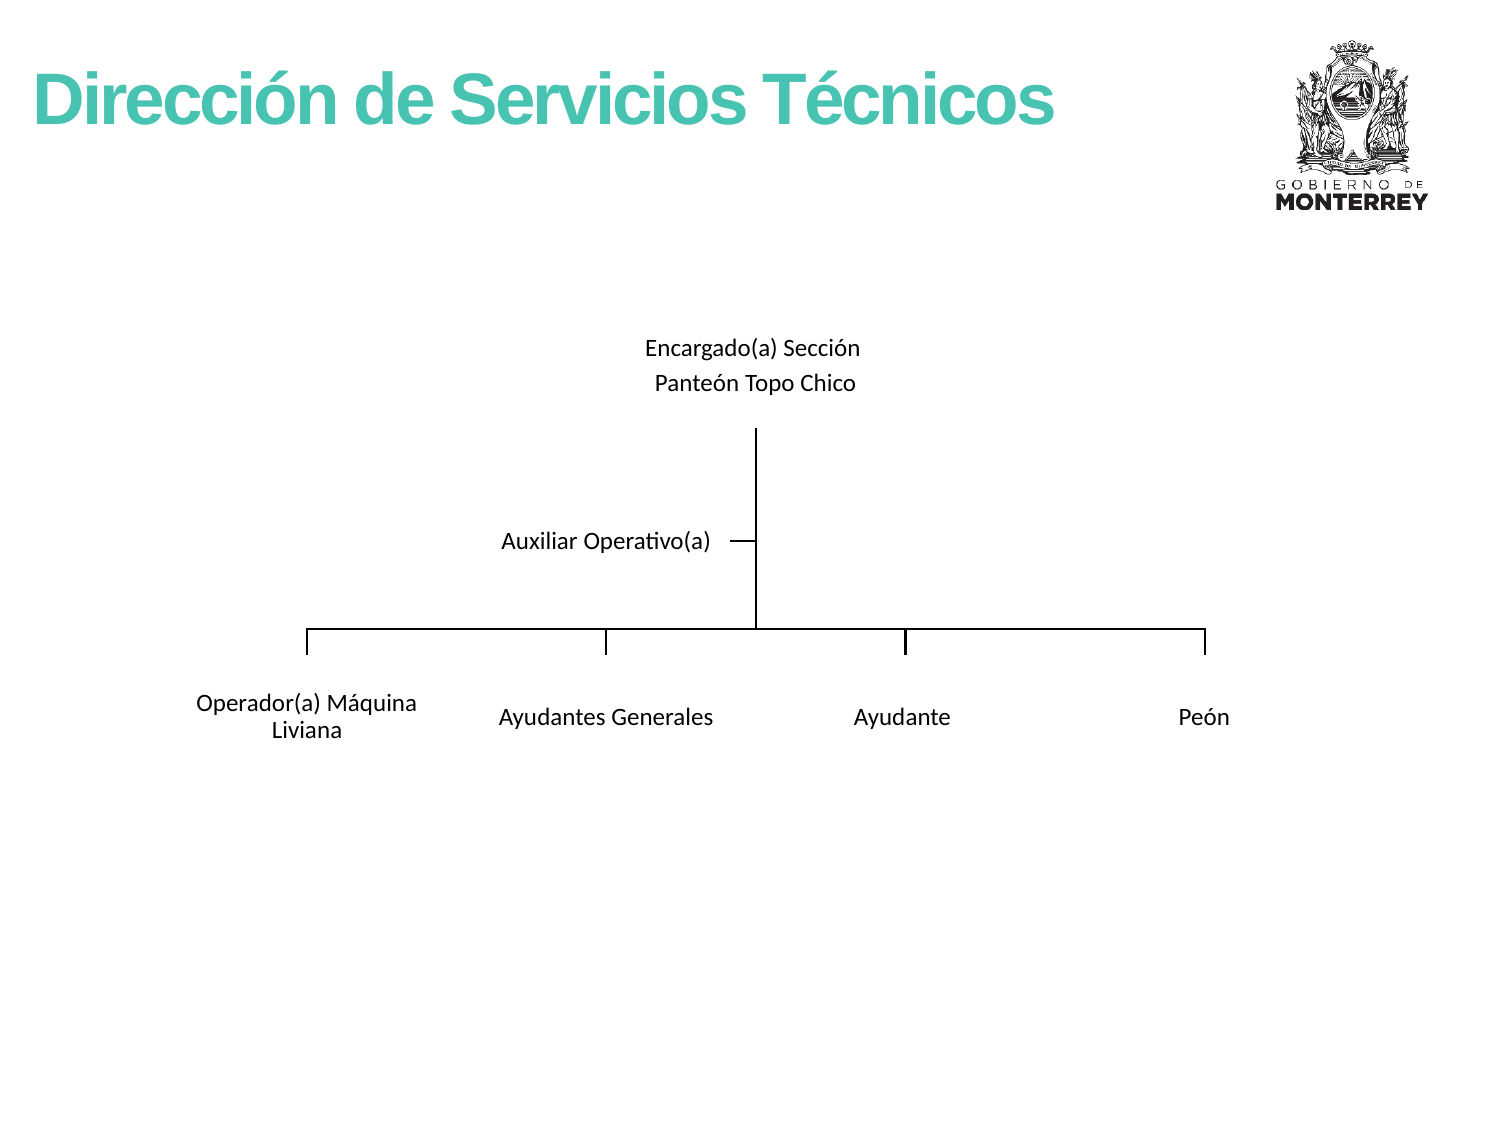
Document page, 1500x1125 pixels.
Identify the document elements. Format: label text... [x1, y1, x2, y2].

text_box Dirección de Servicios Técnicos [17, 43, 1253, 147]
picture [1257, 30, 1447, 220]
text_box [182, 208, 1329, 875]
